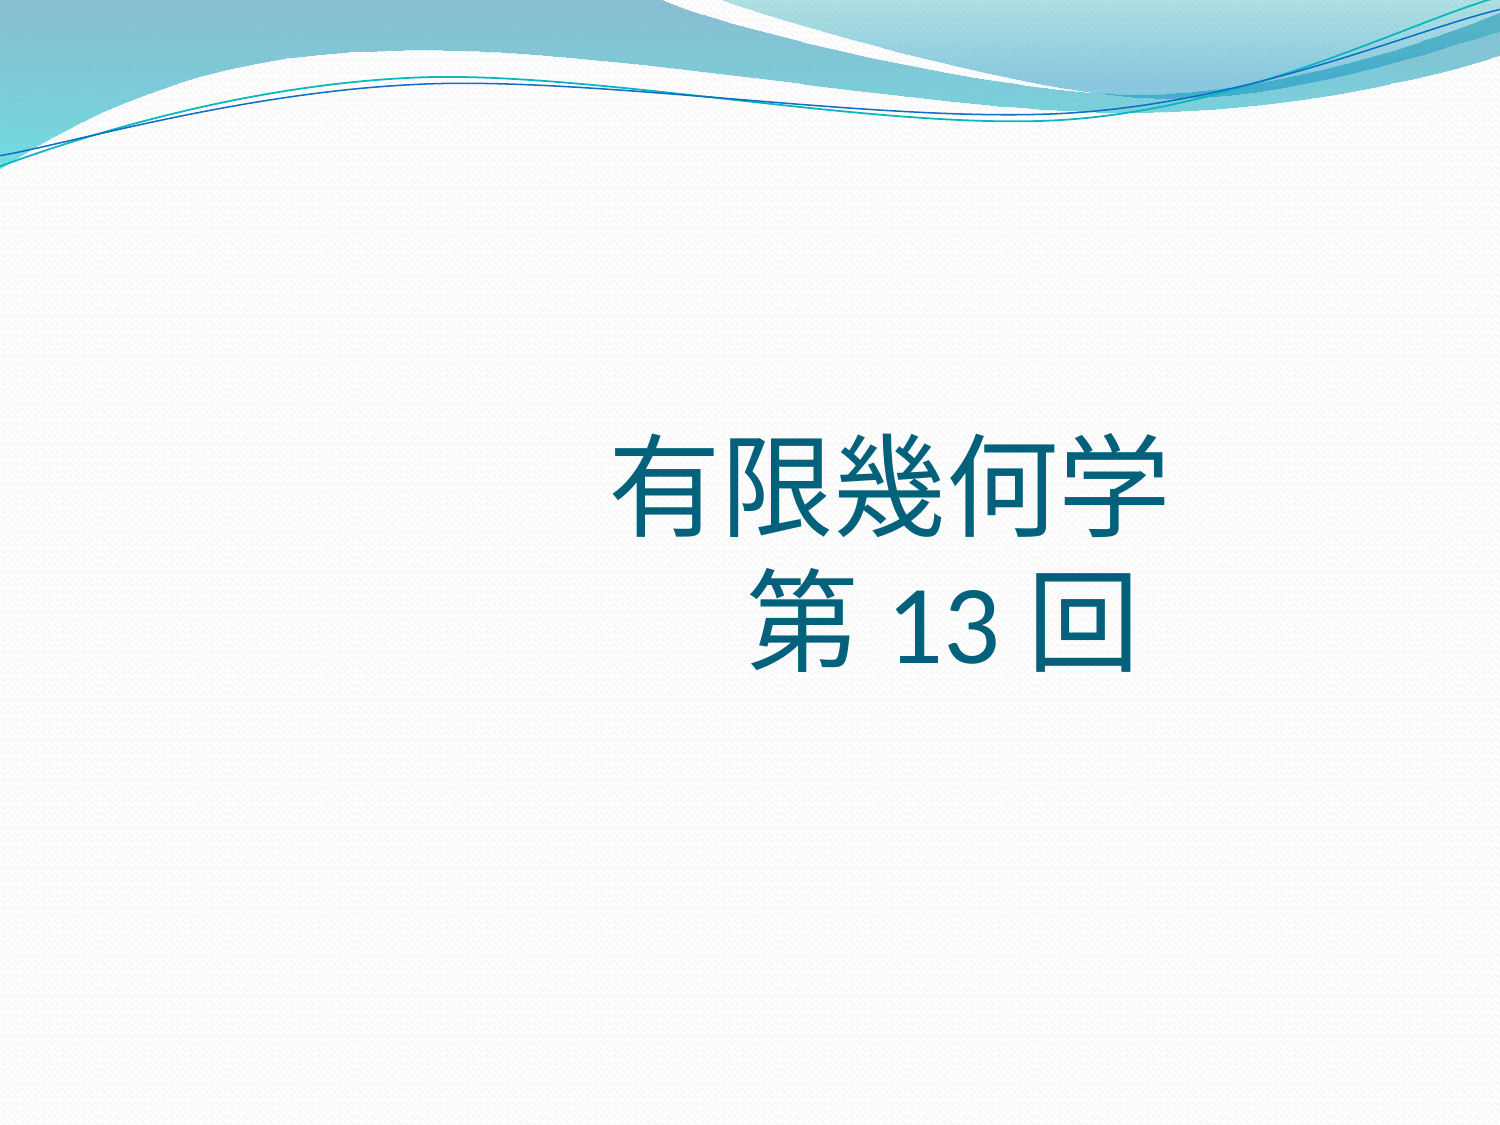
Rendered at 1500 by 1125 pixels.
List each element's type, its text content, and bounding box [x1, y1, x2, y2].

text_box 有限幾何学 第13回 [144, 408, 1495, 597]
